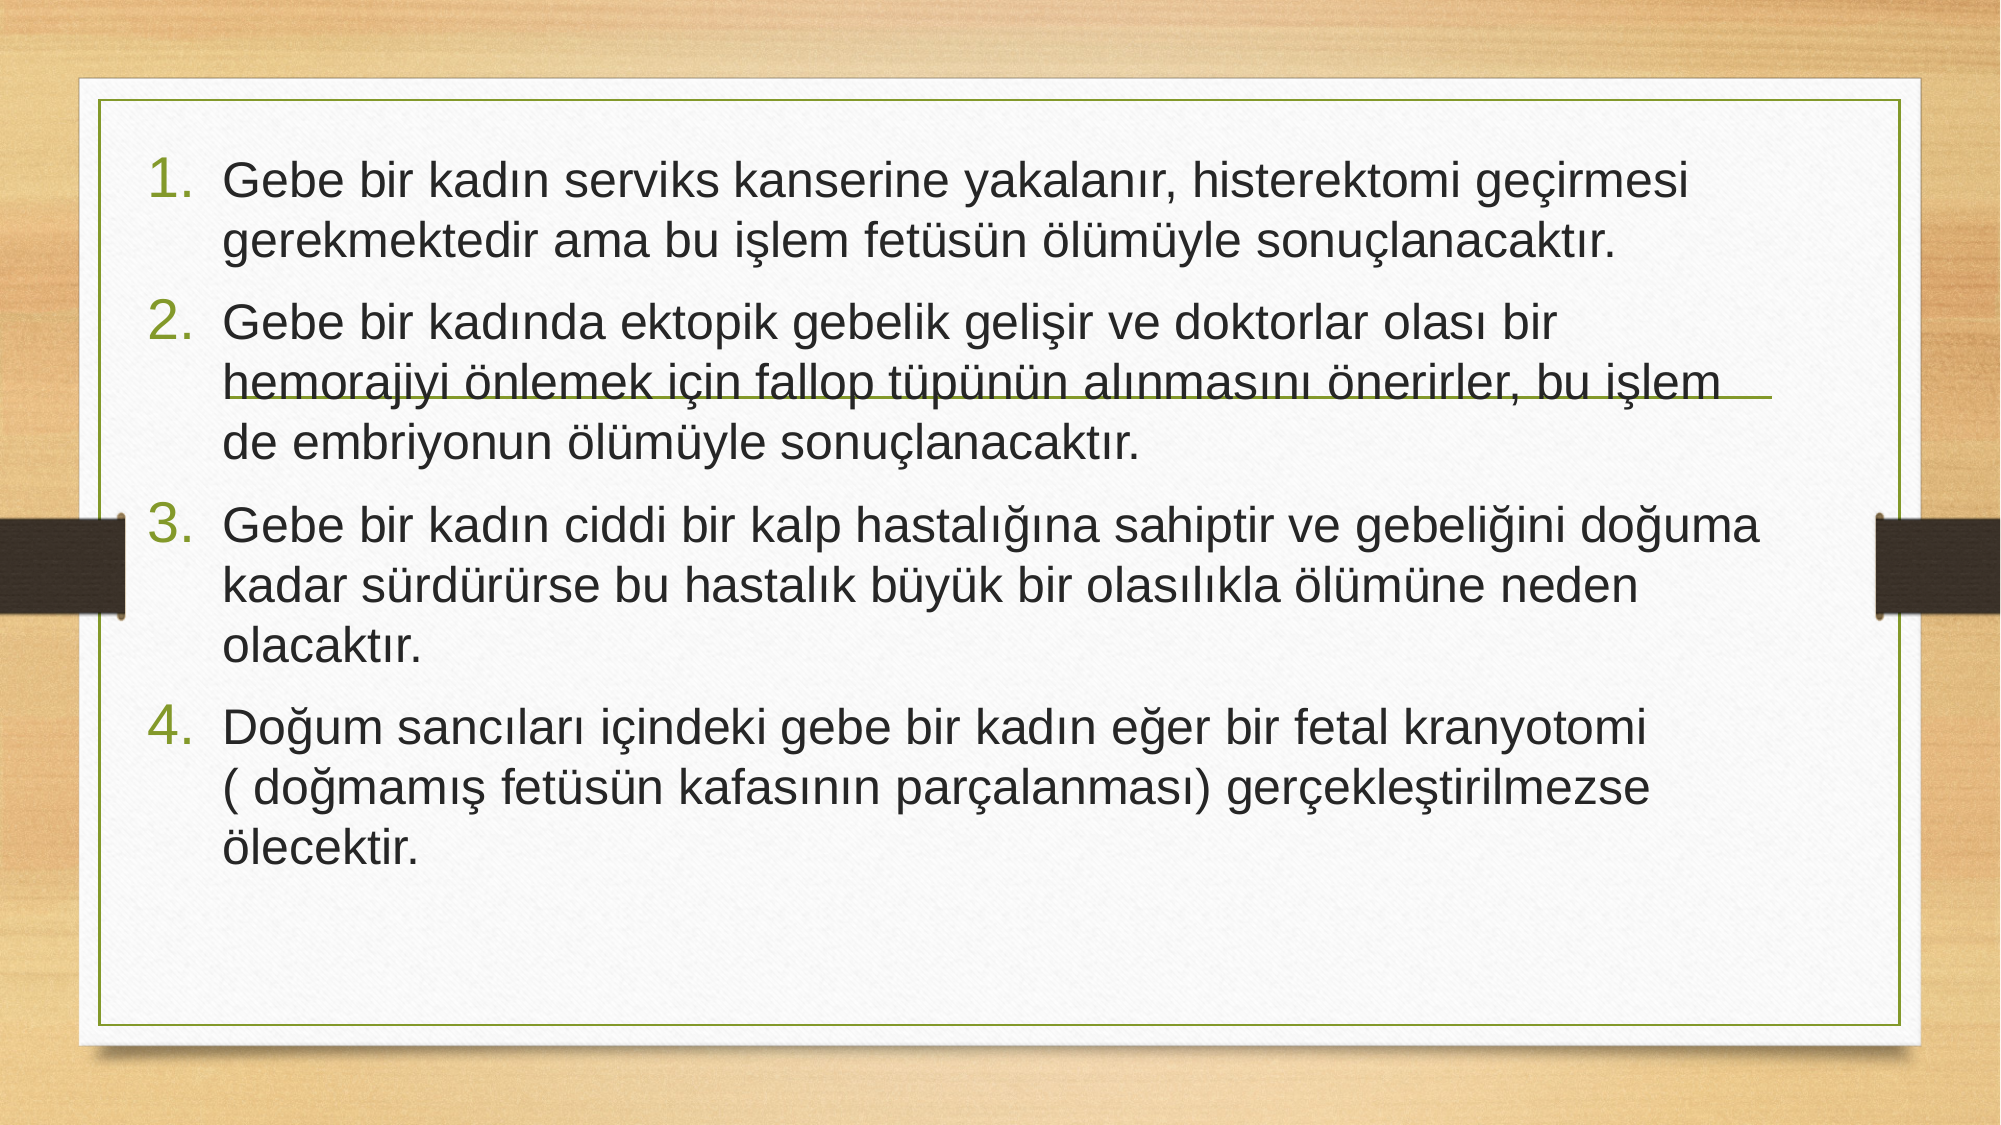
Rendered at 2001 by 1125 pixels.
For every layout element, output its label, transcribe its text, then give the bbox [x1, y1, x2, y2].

list Gebe bir kadın serviks kanserine yakalanır, histerektomi geçirmesi gerekmektedir ama bu işlem fetüsün ölümüyle sonuçlanacaktır. Gebe bir kadında ektopik gebelik gelişir ve doktorlar olası bir hemorajiyi önlemek için fallop tüpünün alınmasını önerirler, bu işlem de embriyonun ölümüyle sonuçlanacaktır. Gebe bir kadın ciddi bir kalp hastalığına sahiptir ve gebeliğini doğuma kadar sürdürürse bu hastalık büyük bir olasılıkla ölümüne neden olacaktır. Doğum sancıları içindeki gebe bir kadın eğer bir fetal kranyotomi ( doğmamış fetüsün kafasının parçalanması) gerçekleştirilmezse ölecektir. [132, 139, 1805, 1026]
picture [0, 0, 2001, 1125]
